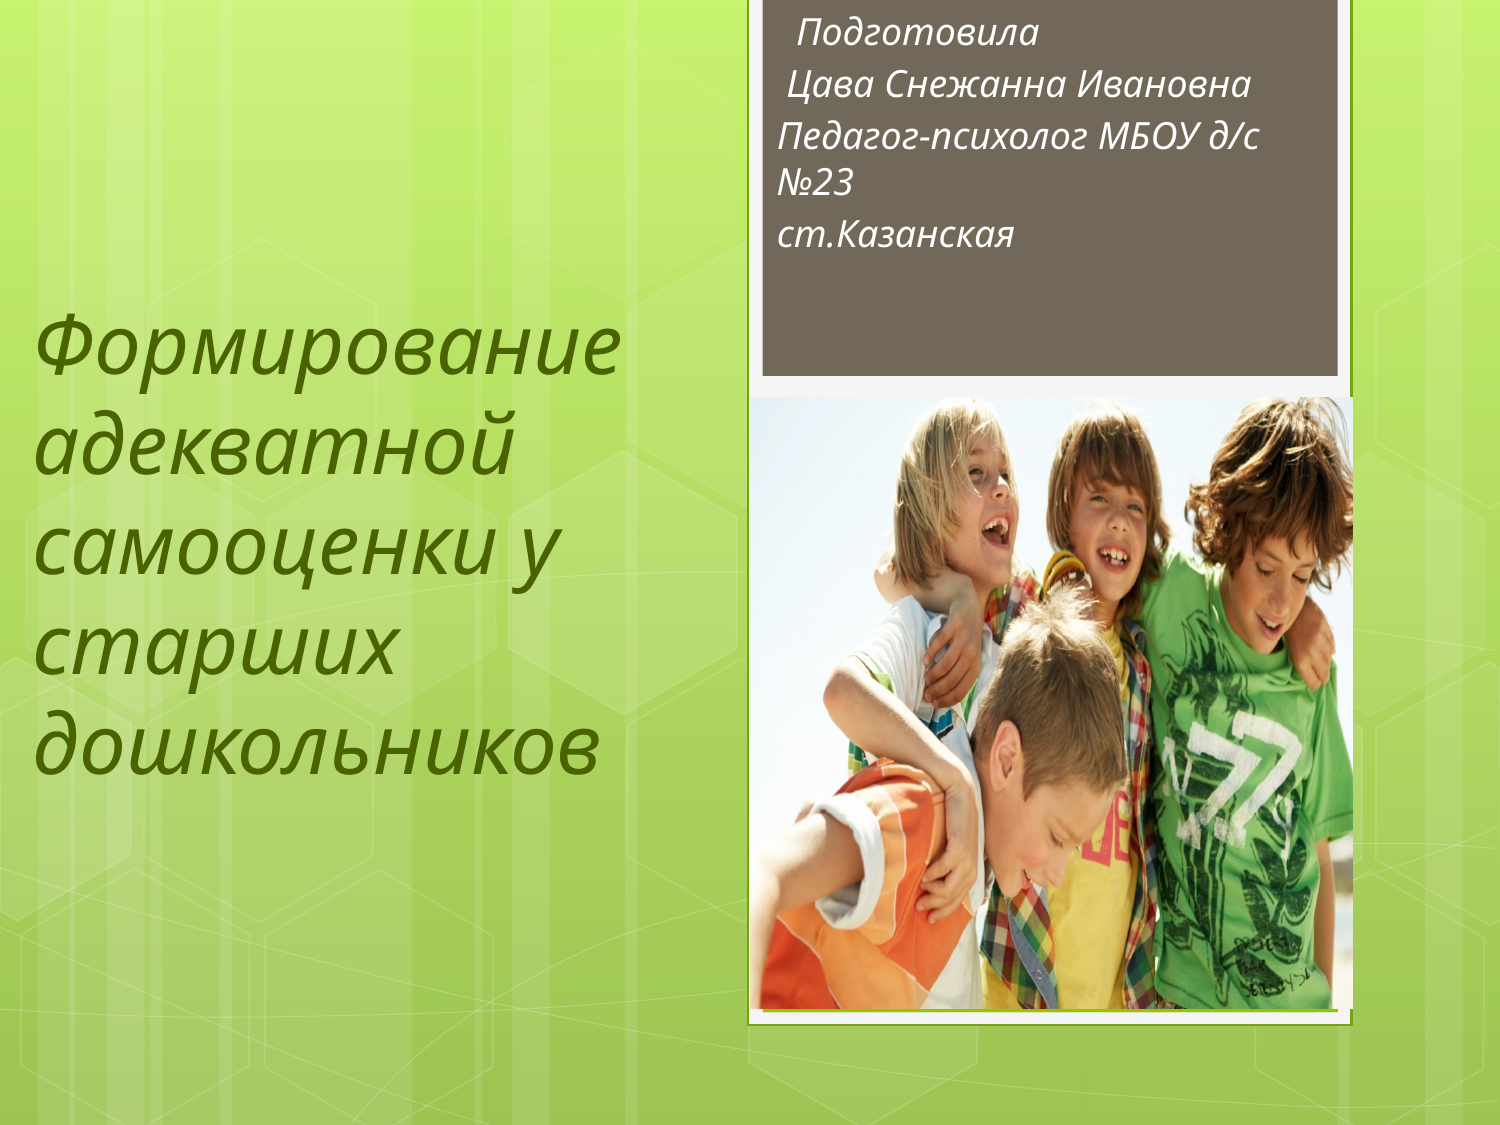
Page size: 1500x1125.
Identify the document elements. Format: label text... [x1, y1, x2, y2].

subtitle Подготовила Цава Снежанна Ивановна Педагог-психолог МБОУ д/с №23 ст.Казанская [761, 0, 1317, 272]
picture [749, 396, 1353, 1010]
title Формирование адекватной самооценки у старших дошкольников [17, 278, 747, 889]
